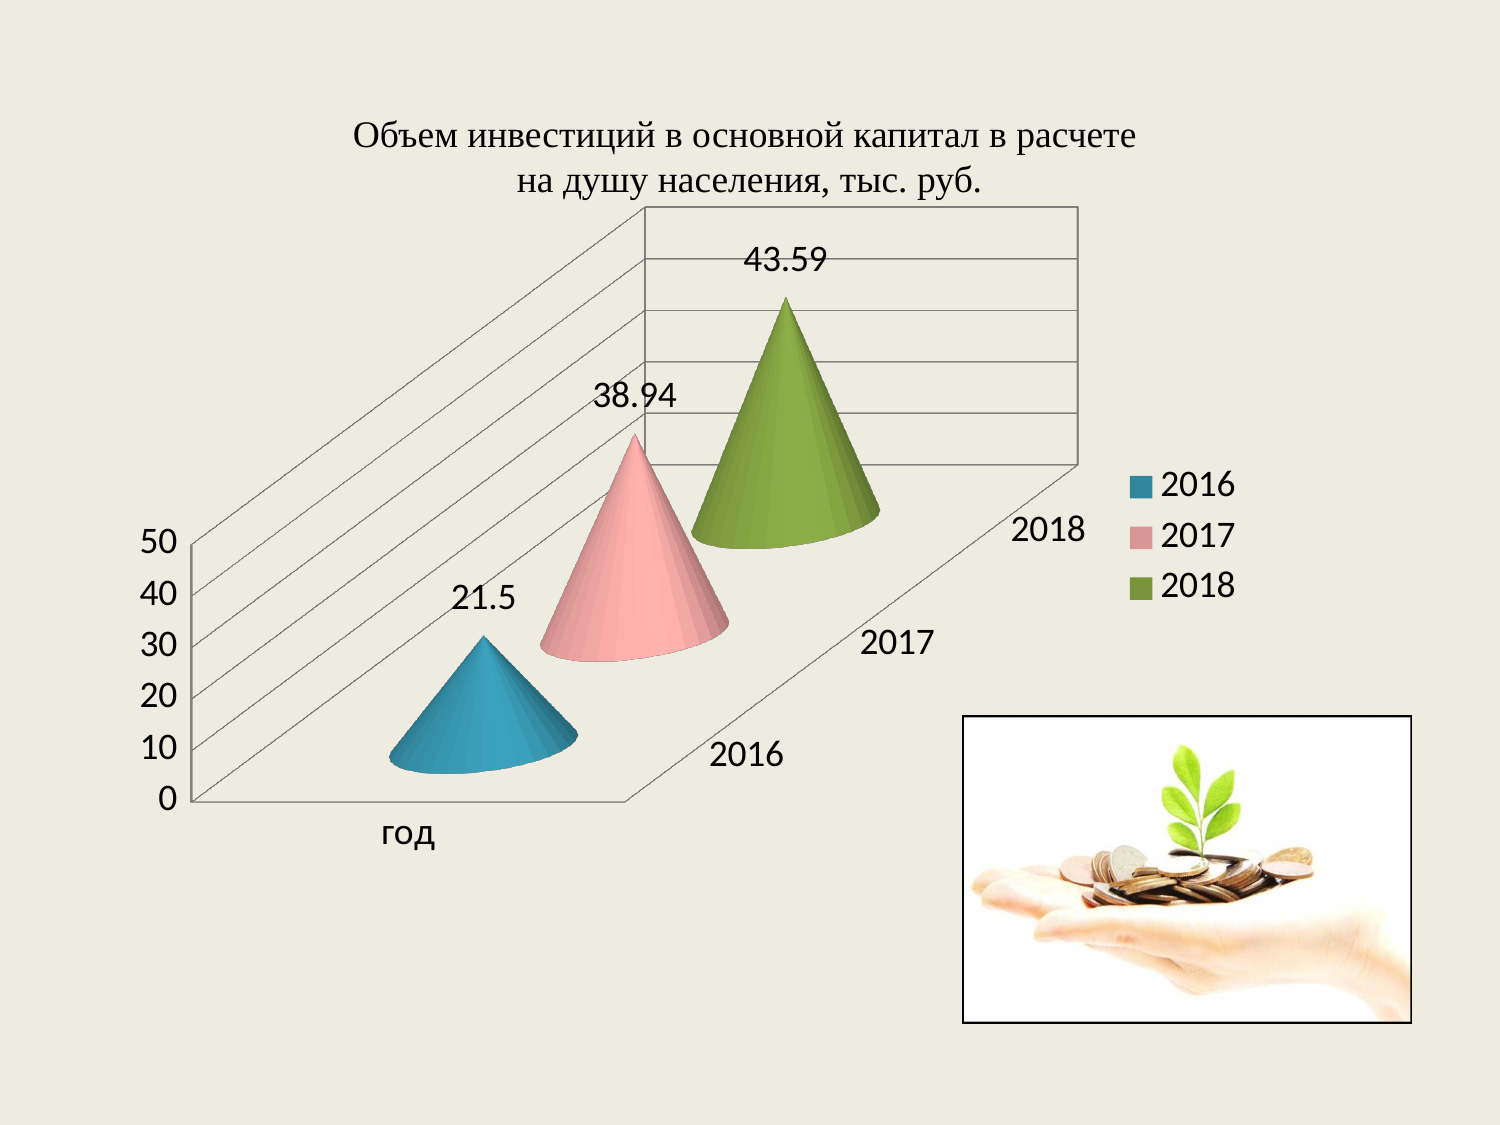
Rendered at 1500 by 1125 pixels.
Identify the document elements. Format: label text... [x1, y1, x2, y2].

chart [29, 184, 1436, 892]
picture [962, 715, 1412, 1024]
title Объем инвестиций в основной капитал в расчете на душу населения, тыс. руб. [74, 77, 1426, 182]
